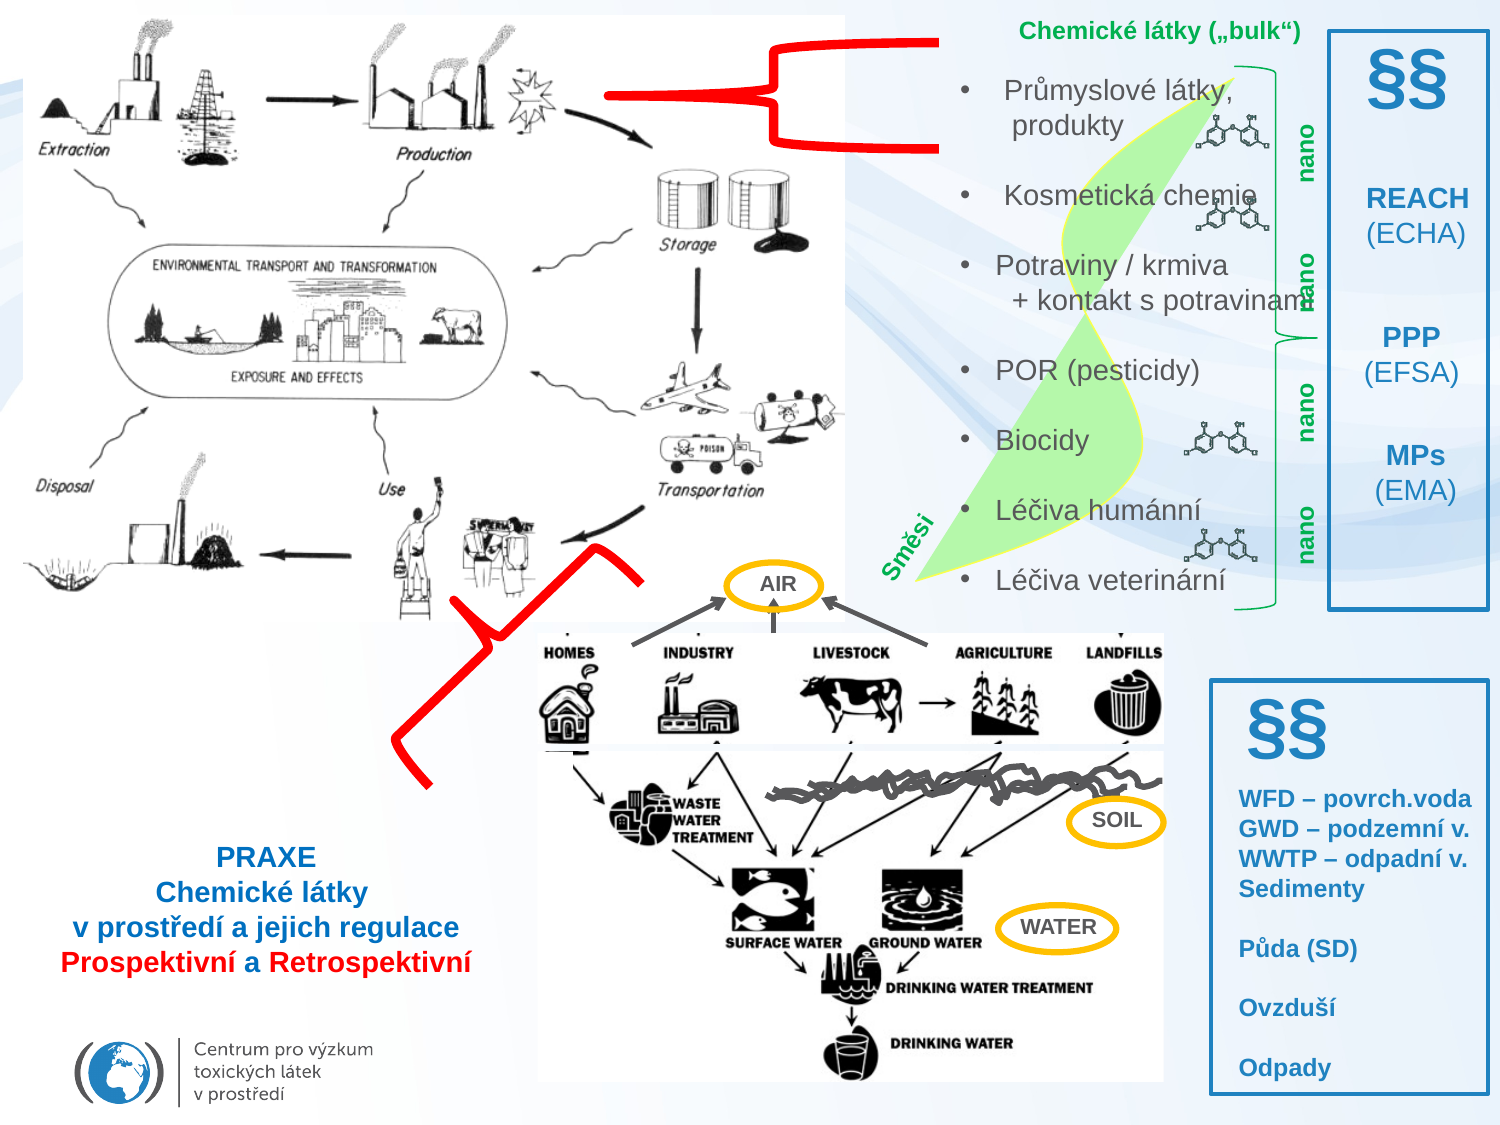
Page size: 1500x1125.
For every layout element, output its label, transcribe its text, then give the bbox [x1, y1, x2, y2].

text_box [1183, 113, 1271, 563]
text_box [537, 562, 1164, 1083]
text_box PRAXE Chemické látky v prostředí a jejich regulace Prospektivní a Retrospektivní [45, 831, 487, 986]
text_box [608, 42, 1313, 646]
picture [0, 0, 1500, 1125]
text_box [1328, 18, 1489, 610]
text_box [1234, 66, 1323, 610]
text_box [348, 583, 532, 744]
text_box Chemické látky („bulk“) [1004, 7, 1317, 45]
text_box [1210, 668, 1489, 1095]
